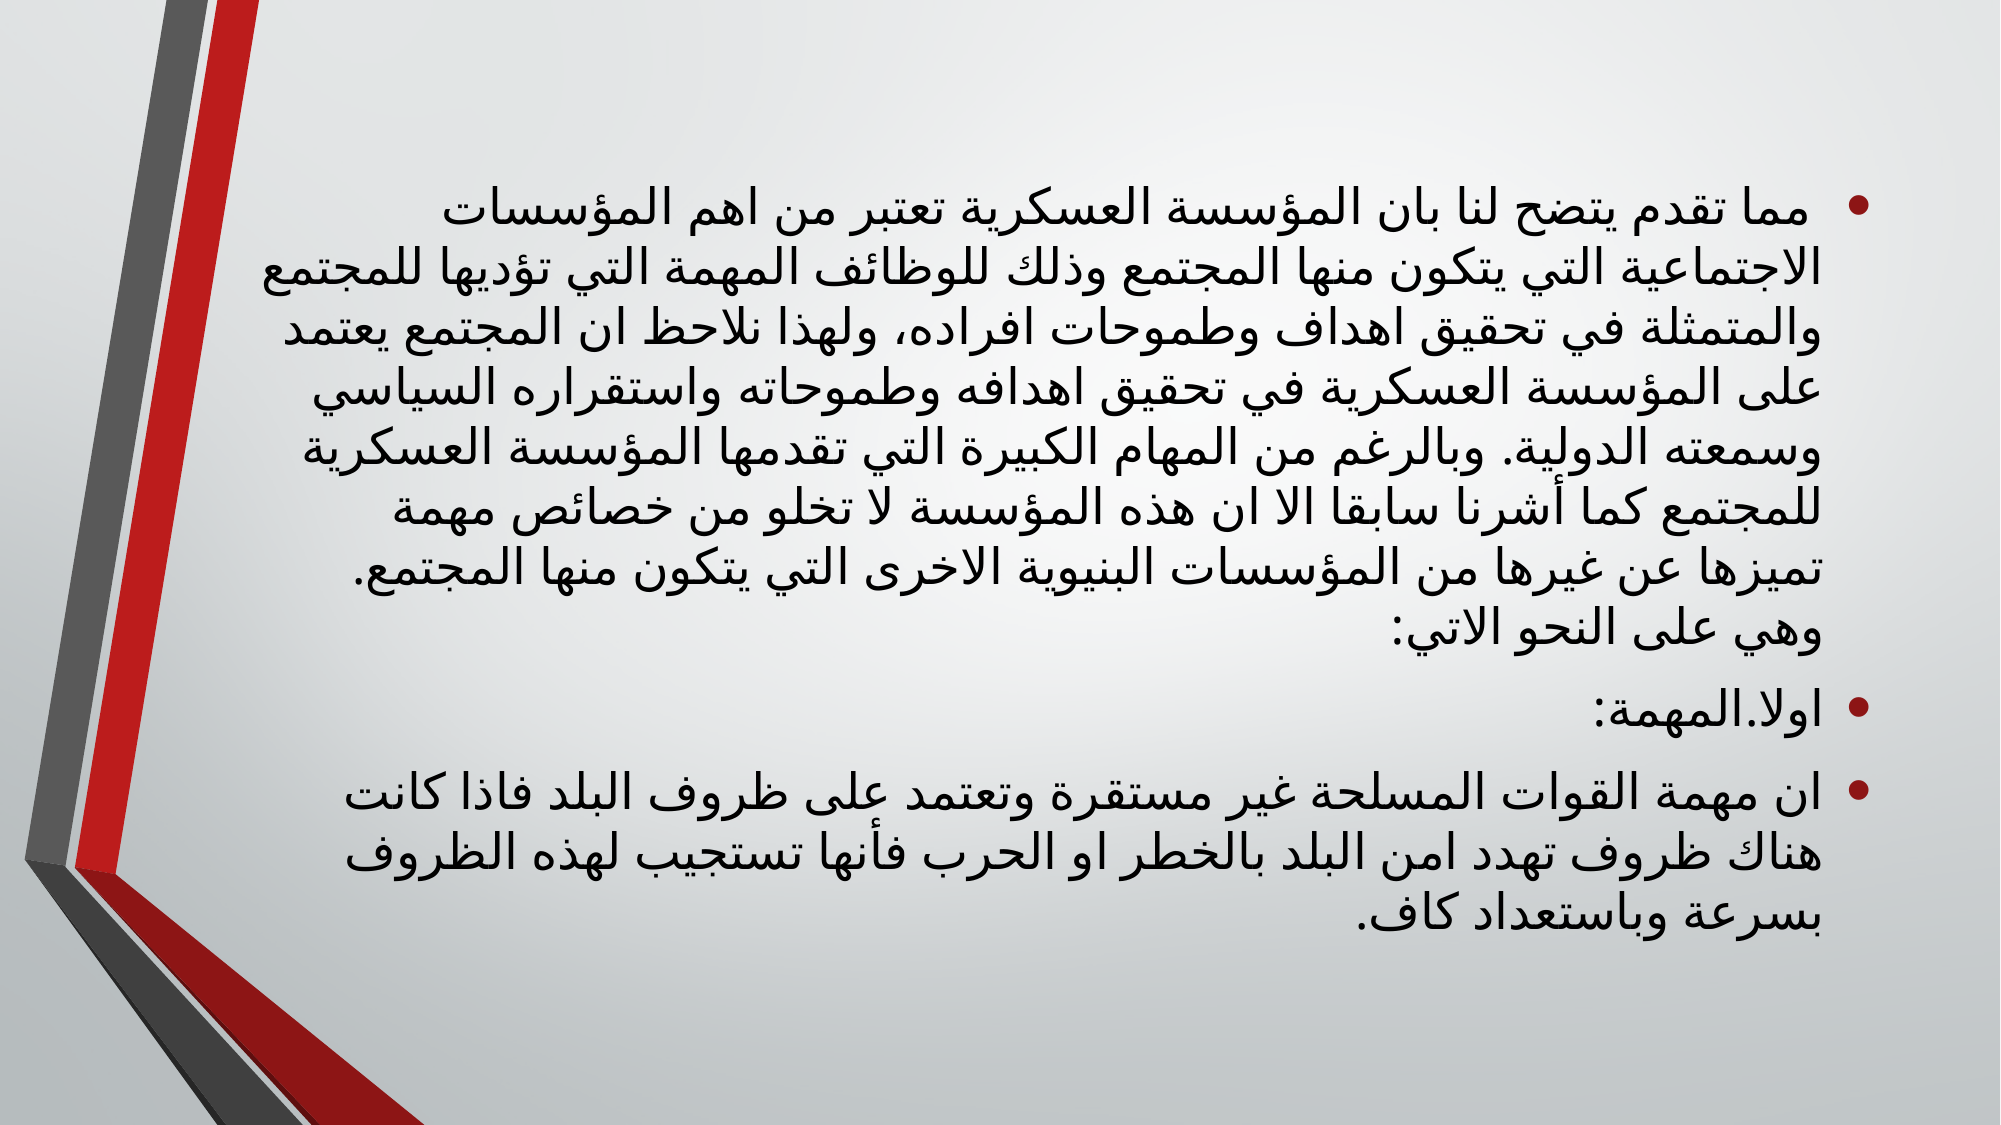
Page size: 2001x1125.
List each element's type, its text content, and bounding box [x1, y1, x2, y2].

list مما تقدم يتضح لنا بان المؤسسة العسكرية تعتبر من اهم المؤسسات الاجتماعية التي يتكون منها المجتمع وذلك للوظائف المهمة التي تؤديها للمجتمع والمتمثلة في تحقيق اهداف وطموحات افراده، ولهذا نلاحظ ان المجتمع يعتمد على المؤسسة العسكرية في تحقيق اهدافه وطموحاته واستقراره السياسي وسمعته الدولية. وبالرغم من المهام الكبيرة التي تقدمها المؤسسة العسكرية للمجتمع كما أشرنا سابقا الا ان هذه المؤسسة لا تخلو من خصائص مهمة تميزها عن غيرها من المؤسسات البنيوية الاخرى التي يتكون منها المجتمع. وهي على النحو الاتي: اولا. المهمة: ان مهمة القوات المسلحة غير مستقرة وتعتمد على ظروف البلد فاذا كانت هناك ظروف تهدد امن البلد بالخطر او الحرب فأنها تستجيب لهذه الظروف بسرعة وباستعداد كاف. [243, 40, 1887, 1073]
